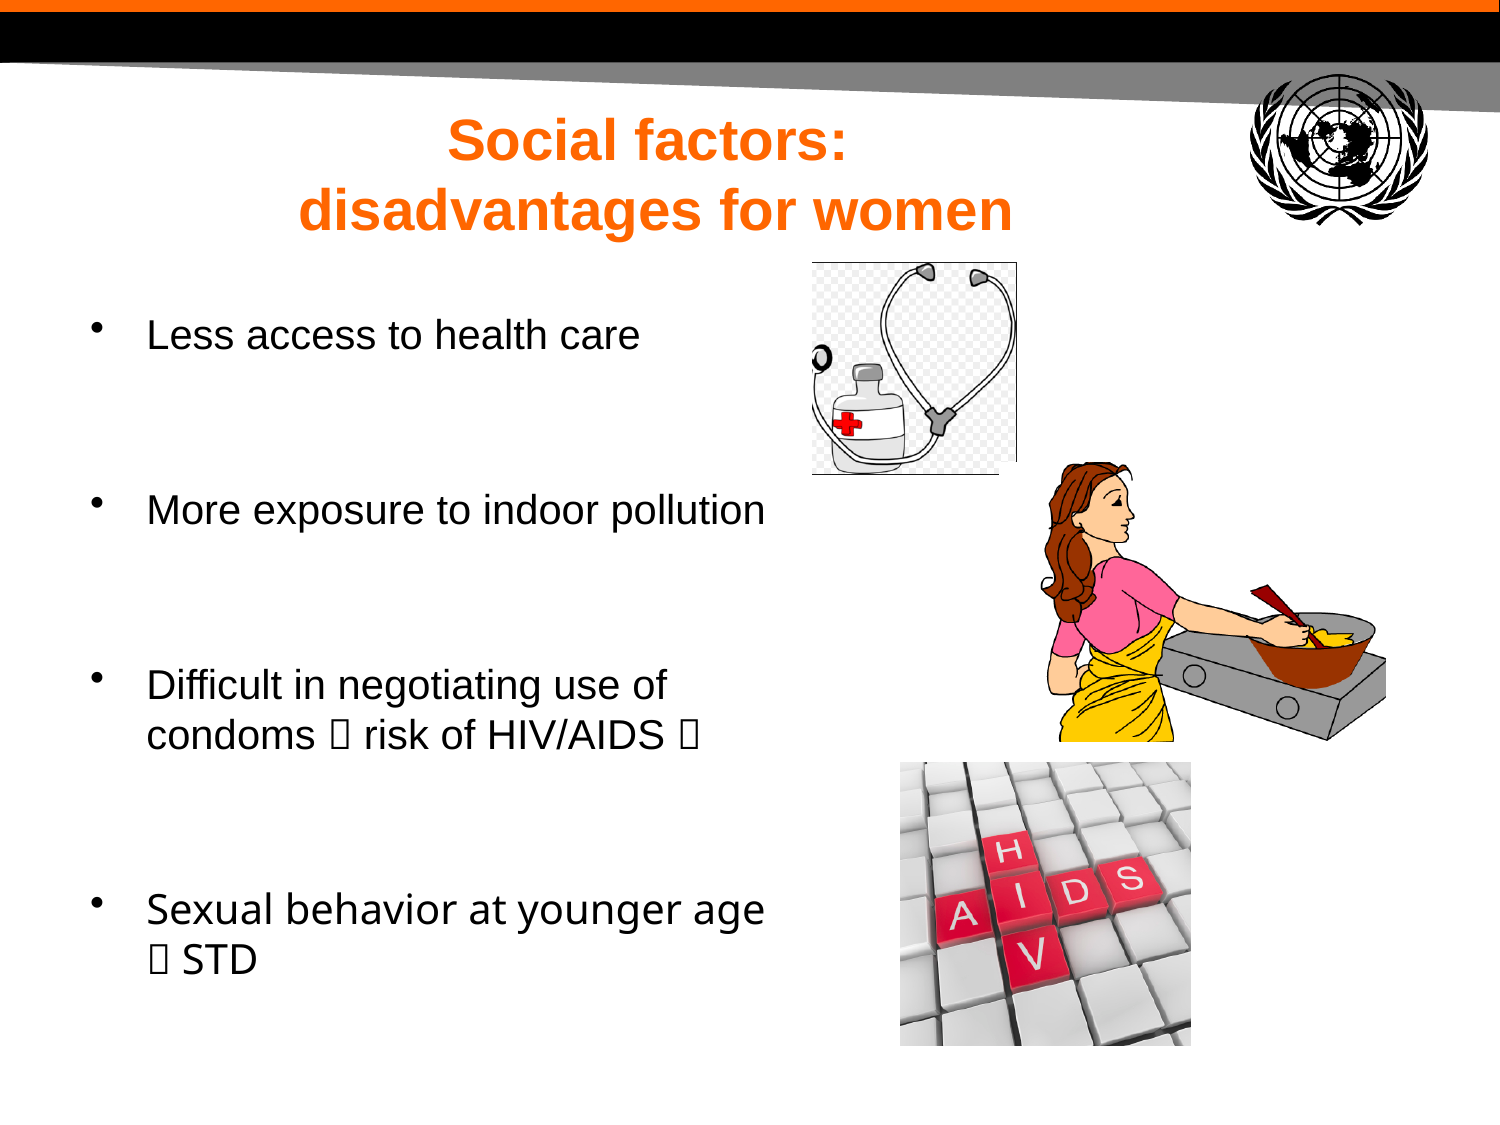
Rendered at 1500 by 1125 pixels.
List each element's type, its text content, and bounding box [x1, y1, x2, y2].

list Less access to health care More exposure to indoor pollution Difficult in negotiating use of condoms  risk of HIV/AIDS  Sexual behavior at younger age  STD [74, 299, 801, 1043]
picture [812, 262, 1386, 742]
title Social factors: disadvantages for women [74, 112, 1238, 233]
picture [1250, 74, 1428, 226]
picture [899, 762, 1191, 1046]
